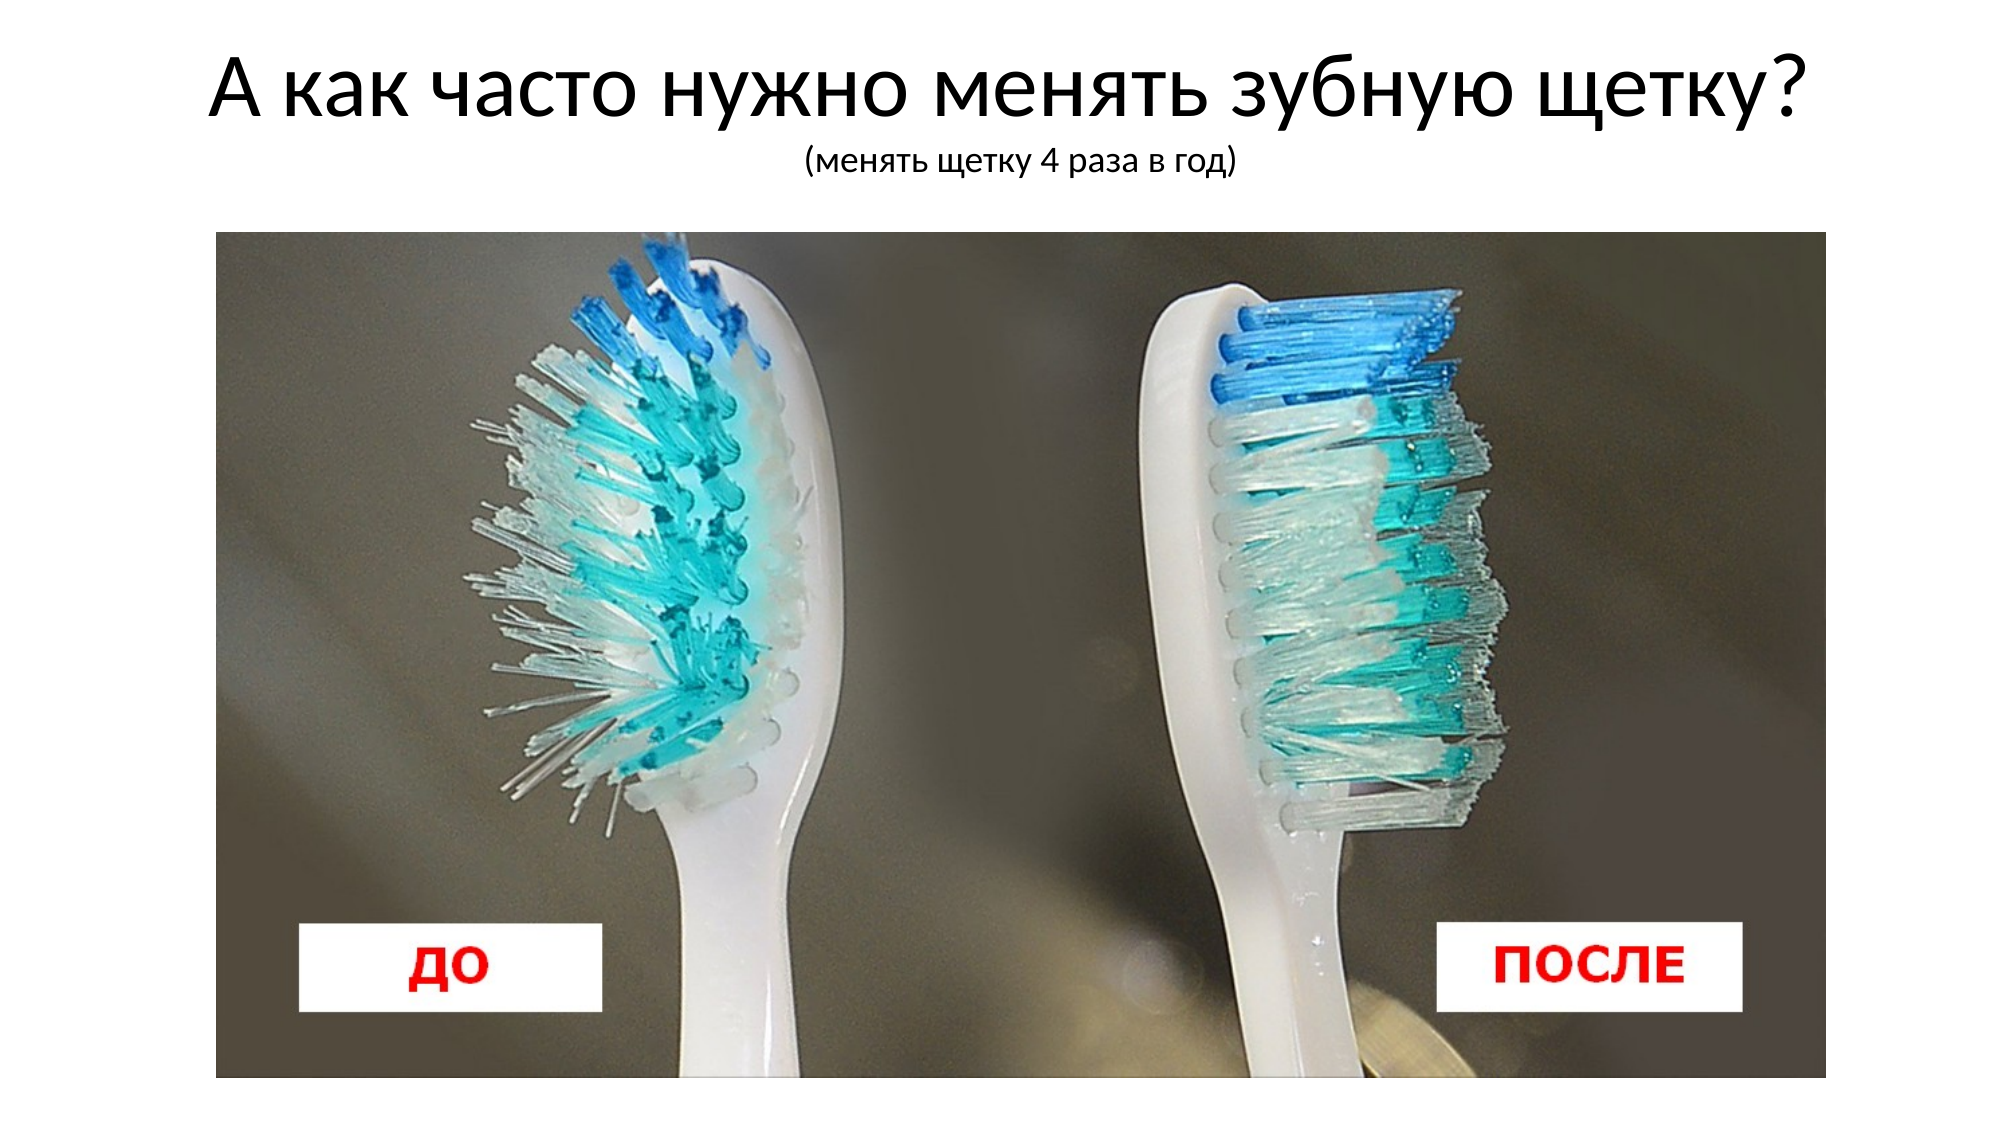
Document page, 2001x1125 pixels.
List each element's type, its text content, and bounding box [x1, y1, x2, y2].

text_box А как часто нужно менять зубную щетку? (менять щетку 4 раза в год) [52, 17, 1989, 188]
picture [216, 232, 1826, 1078]
